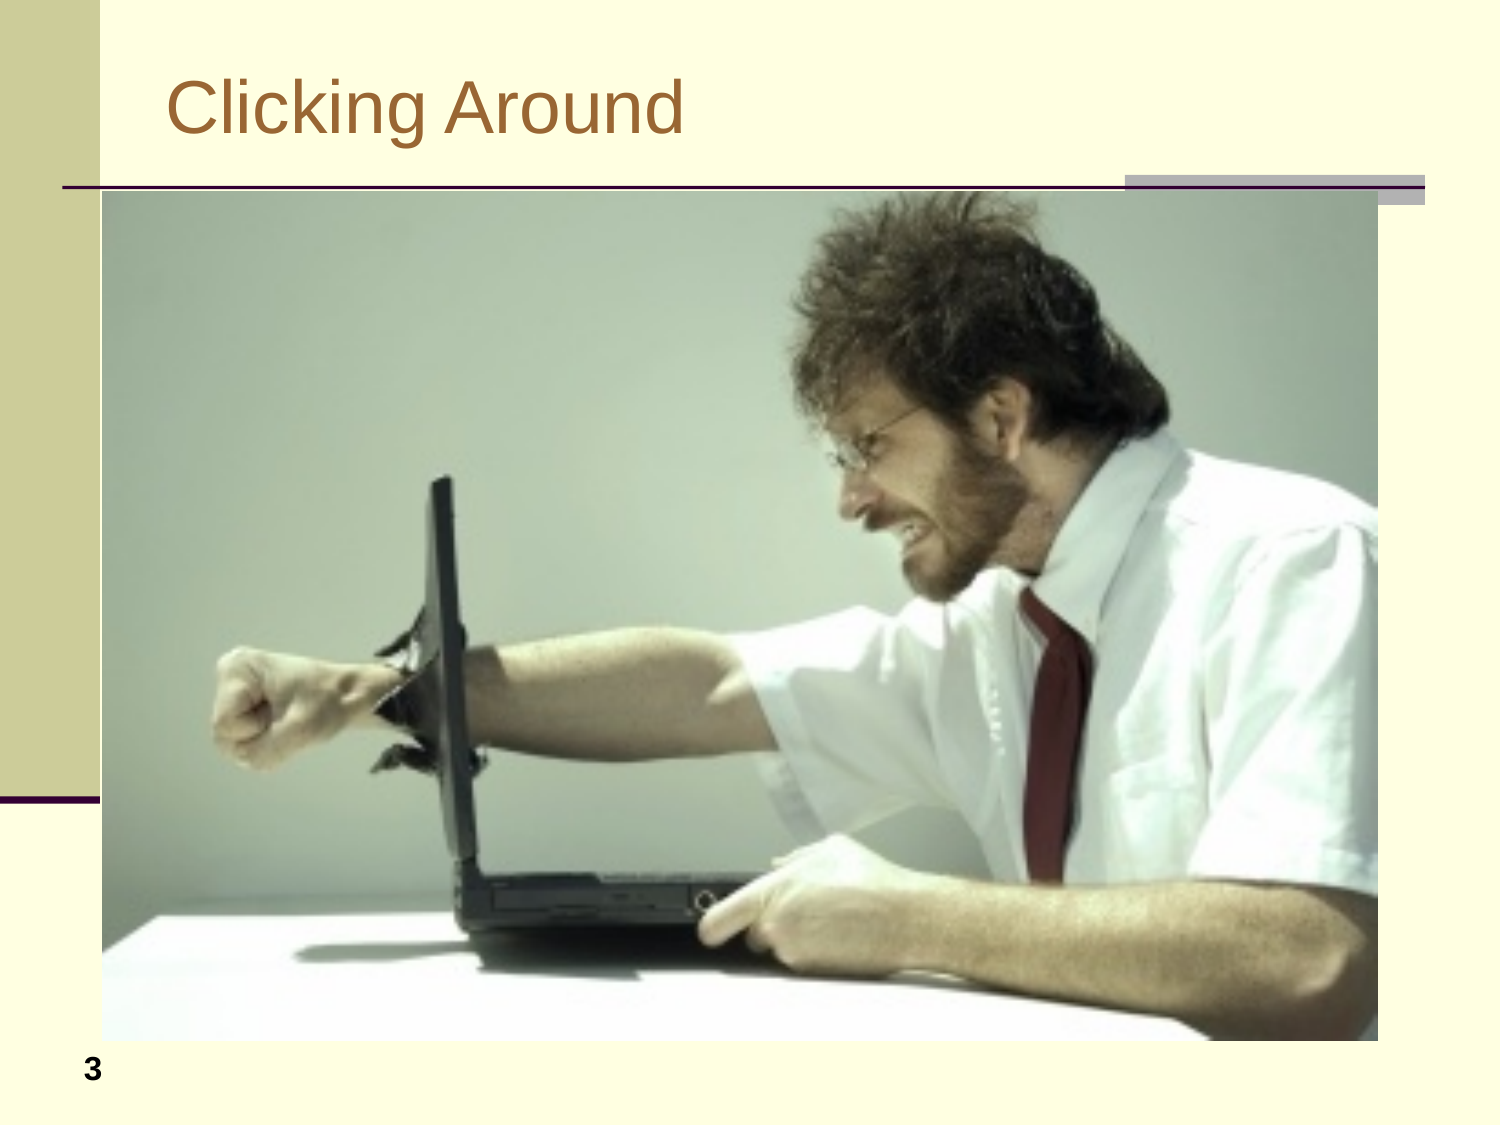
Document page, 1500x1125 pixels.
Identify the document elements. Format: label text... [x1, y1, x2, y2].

picture [102, 190, 1378, 1041]
slide_number 3 [31, 1039, 118, 1090]
title Clicking Around [149, 45, 1426, 163]
